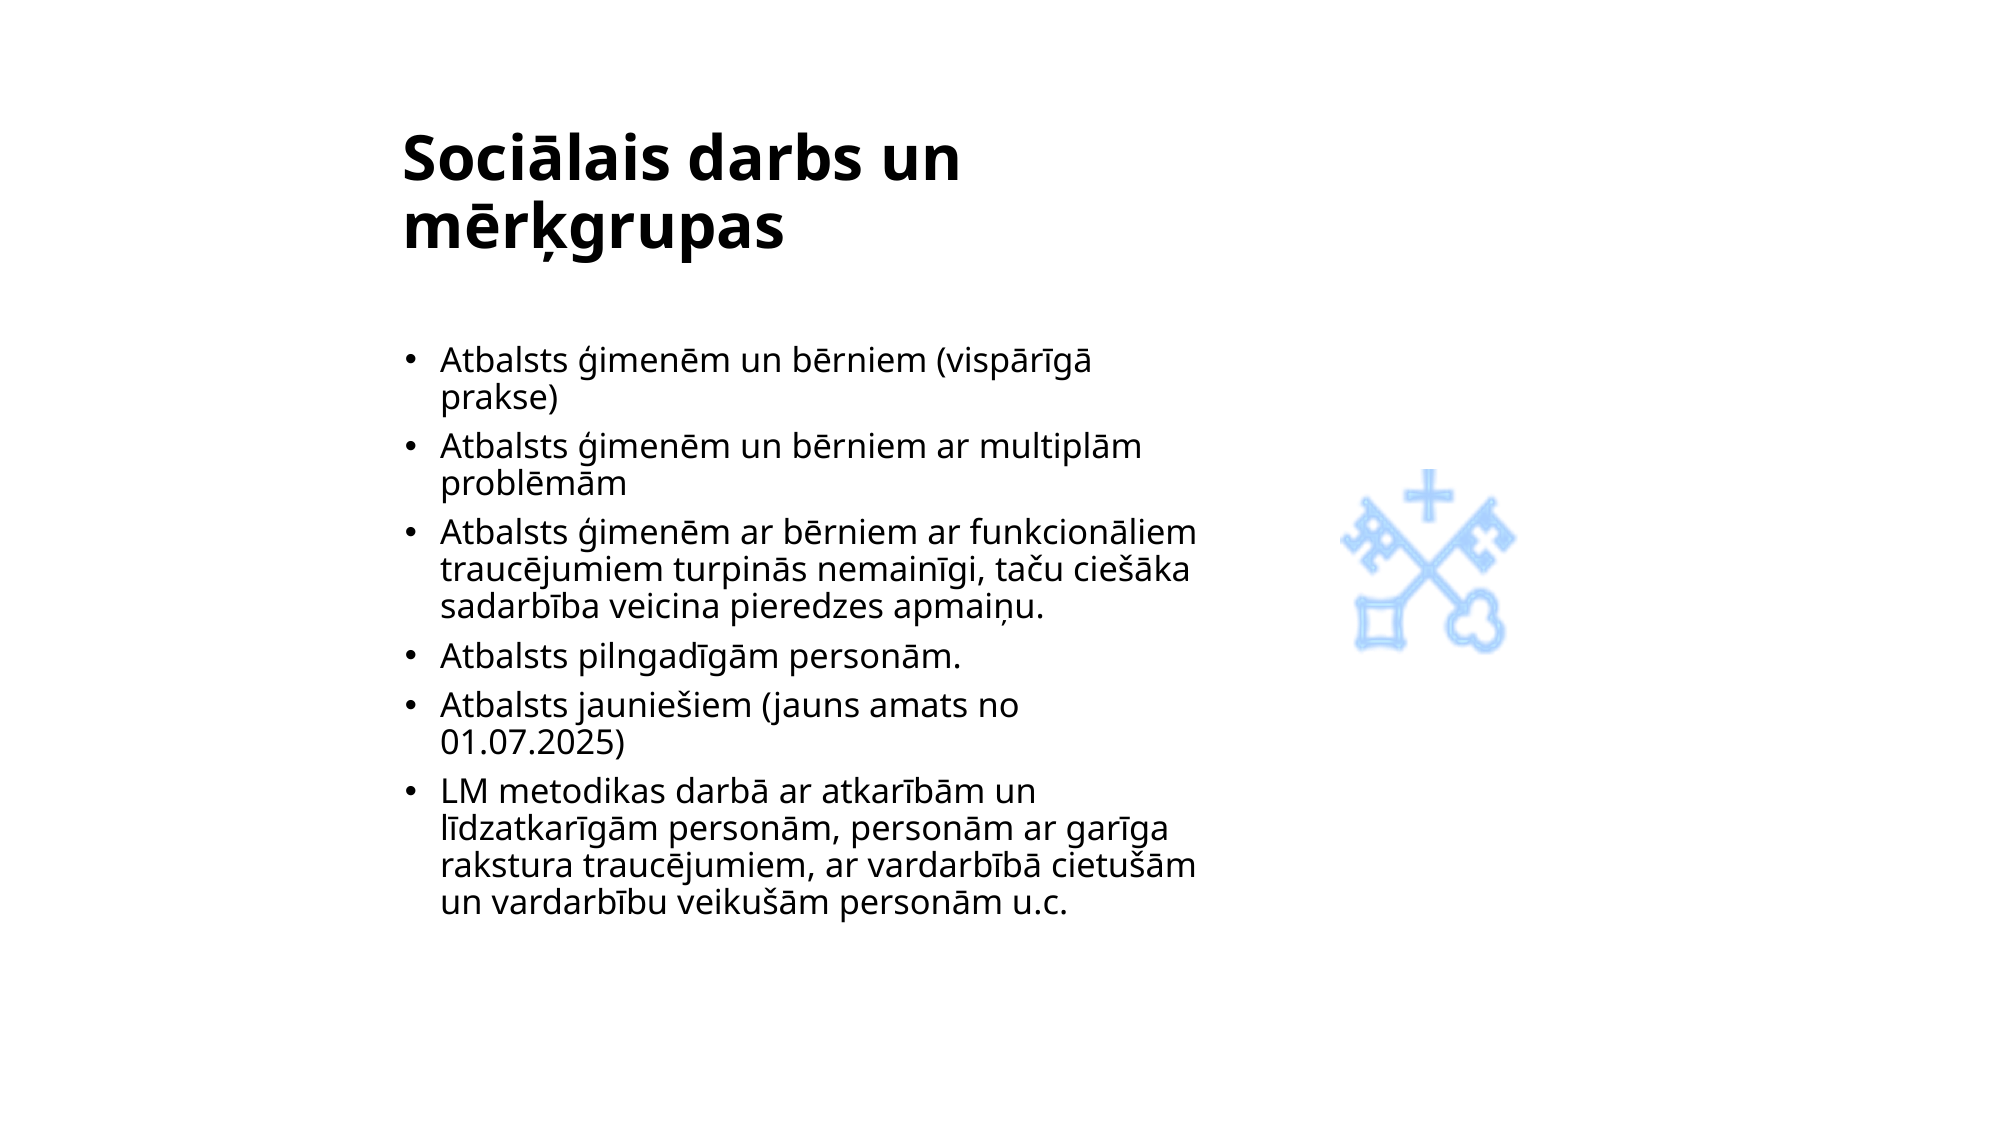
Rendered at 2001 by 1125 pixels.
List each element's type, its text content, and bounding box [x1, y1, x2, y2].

list Atbalsts ģimenēm un bērniem (vispārīgā prakse) Atbalsts ģimenēm un bērniem ar multiplām problēmām Atbalsts ģimenēm ar bērniem ar funkcionāliem traucējumiem turpinās nemainīgi, taču ciešāka sadarbība veicina pieredzes apmaiņu. Atbalsts pilngadīgām personām. Atbalsts jauniešiem (jauns amats no 01.07.2025) LM metodikas darbā ar atkarībām un līdzatkarīgām personām, personām ar garīga rakstura traucējumiem, ar vardarbībā cietušām un vardarbību veikušām personām u.c. [389, 275, 1216, 987]
picture [1339, 469, 1522, 658]
title Sociālais darbs un mērķgrupas [387, 112, 1308, 276]
